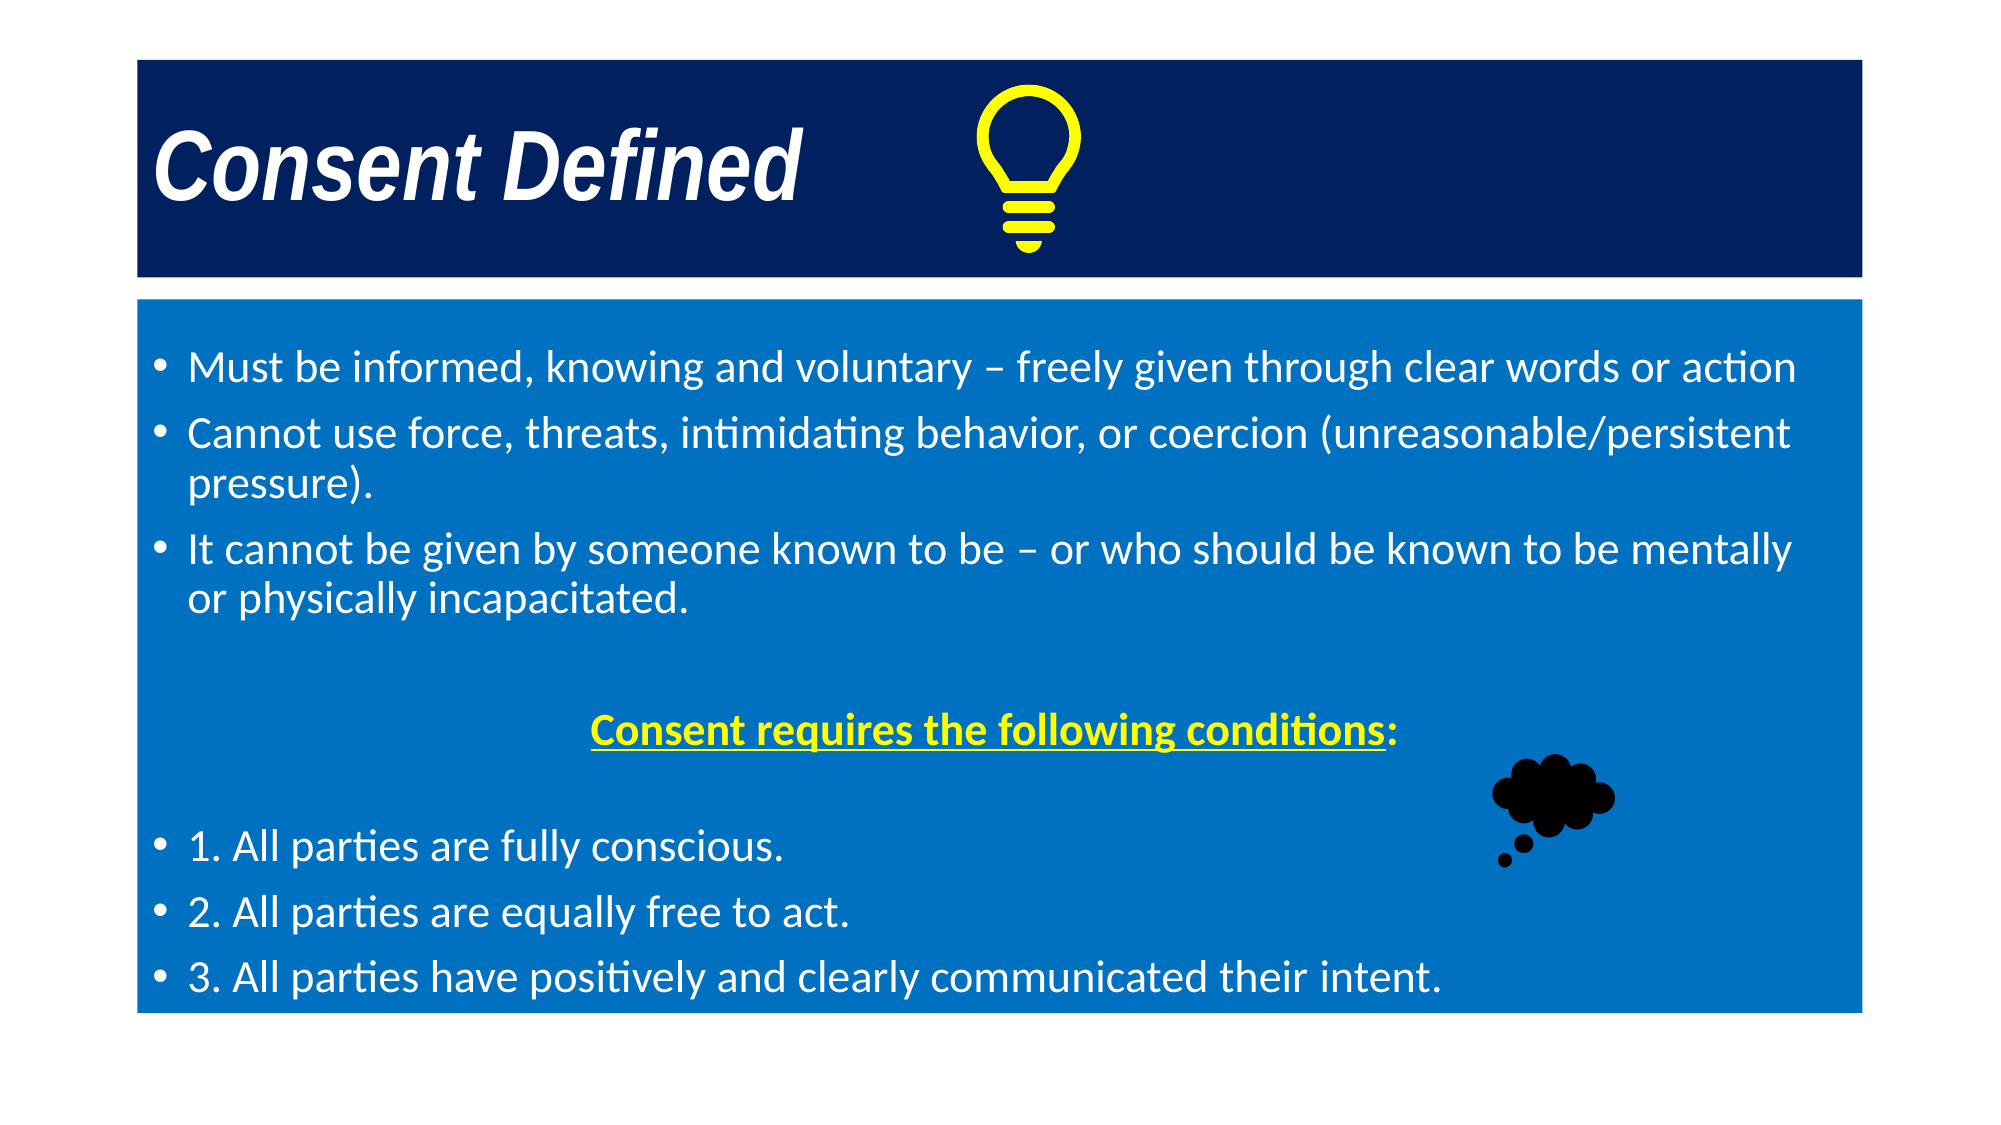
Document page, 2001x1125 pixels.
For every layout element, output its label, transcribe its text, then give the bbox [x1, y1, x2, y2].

title Consent Defined [137, 59, 1863, 278]
picture [1478, 735, 1629, 886]
picture [931, 72, 1125, 266]
list Must be informed, knowing and voluntary – freely given through clear words or action​ Cannot use force, threats, intimidating behavior, or coercion (unreasonable/persistent pressure).​ It cannot be given by someone known to be – or who should be known to be mentally or physically incapacitated.​ ​ Consent requires the following conditions: ​ ​ 1. All parties are fully conscious.​ 2. All parties are equally free to act.​ 3. All parties have positively and clearly communicated their intent. [137, 299, 1863, 1014]
